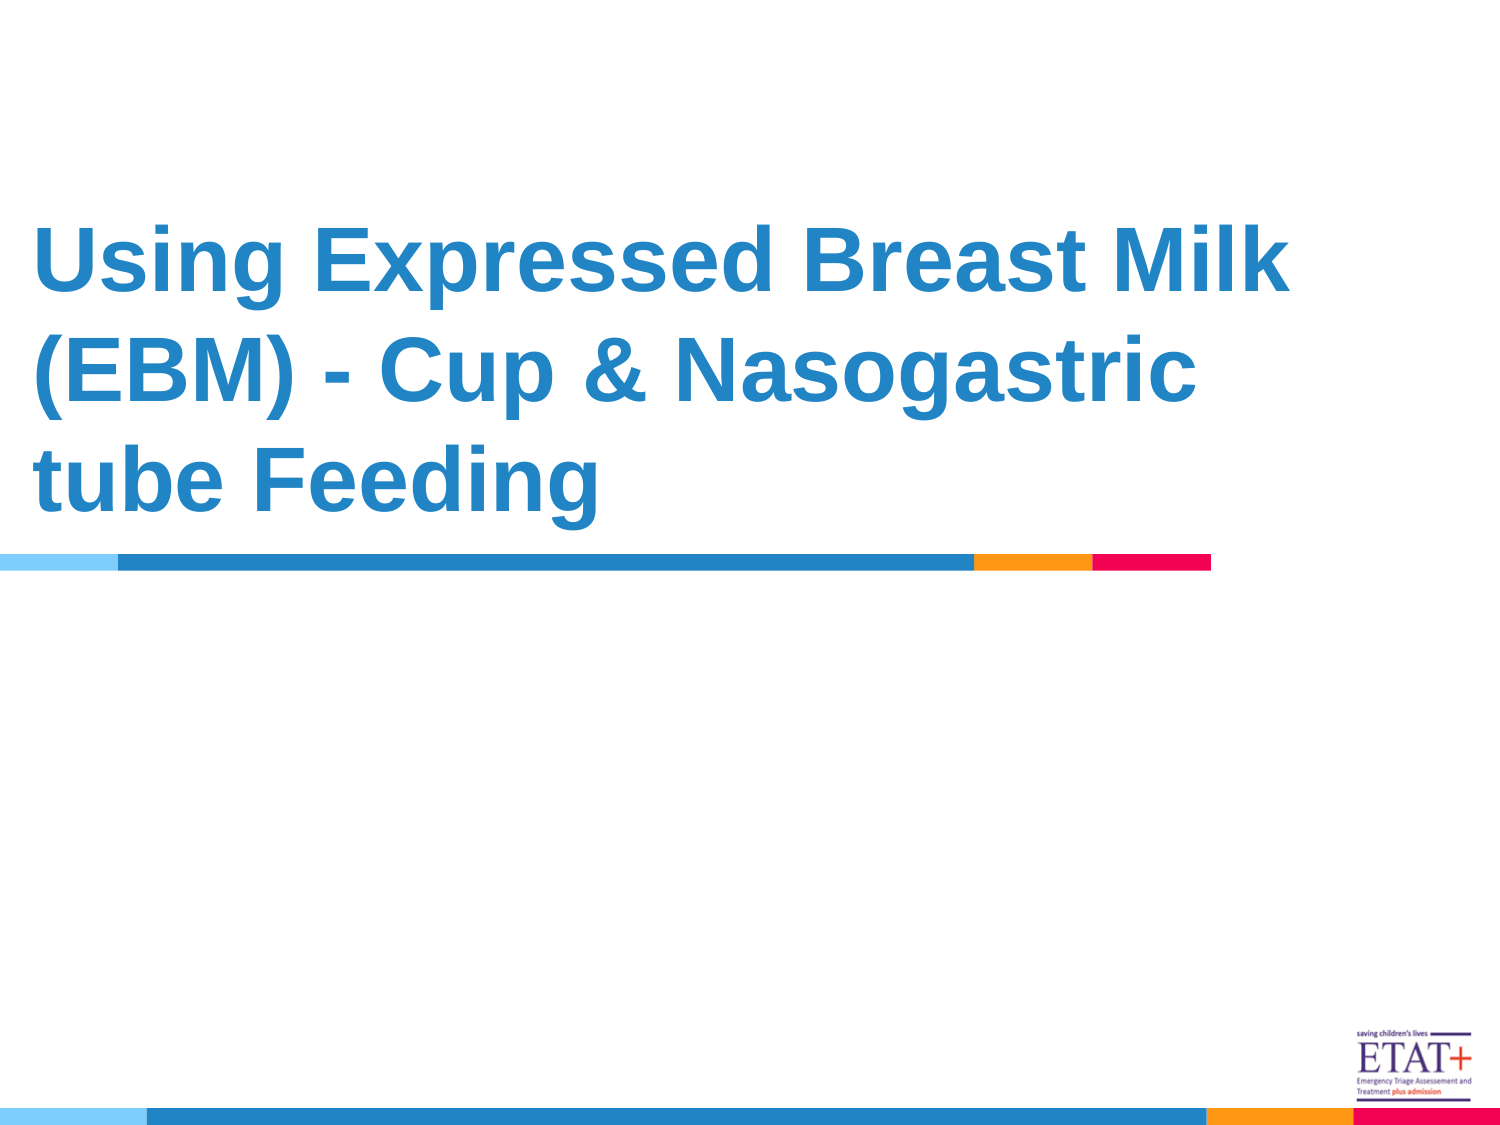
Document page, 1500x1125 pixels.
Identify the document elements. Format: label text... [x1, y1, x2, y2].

title Using Expressed Breast Milk (EBM) - Cup & Nasogastric tube Feeding [17, 184, 1424, 539]
picture [1353, 1023, 1476, 1107]
